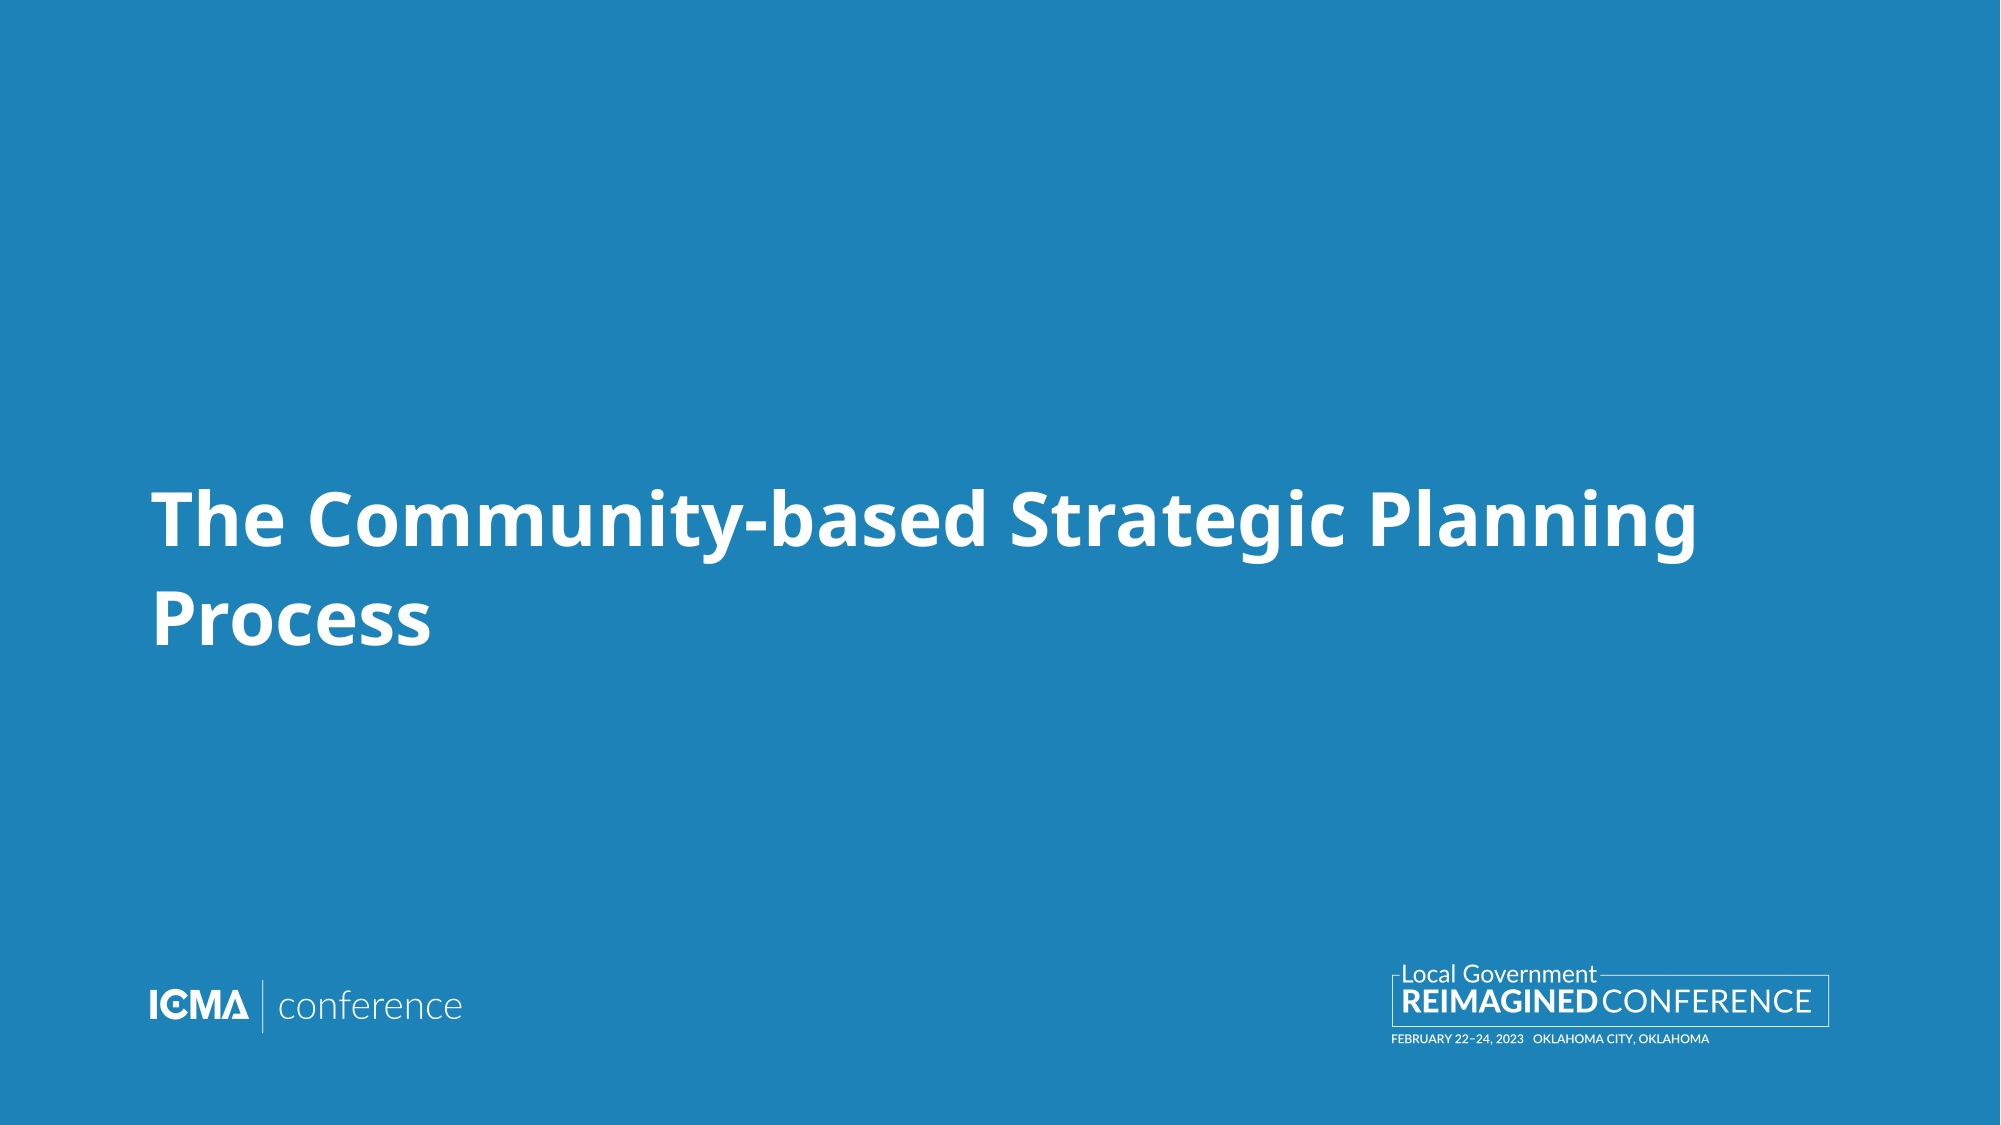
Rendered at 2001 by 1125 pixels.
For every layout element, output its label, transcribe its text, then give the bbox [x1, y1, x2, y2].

picture [150, 974, 465, 1039]
title The Community-based Strategic Planning Process [150, 389, 1824, 660]
picture [1370, 944, 1850, 1070]
